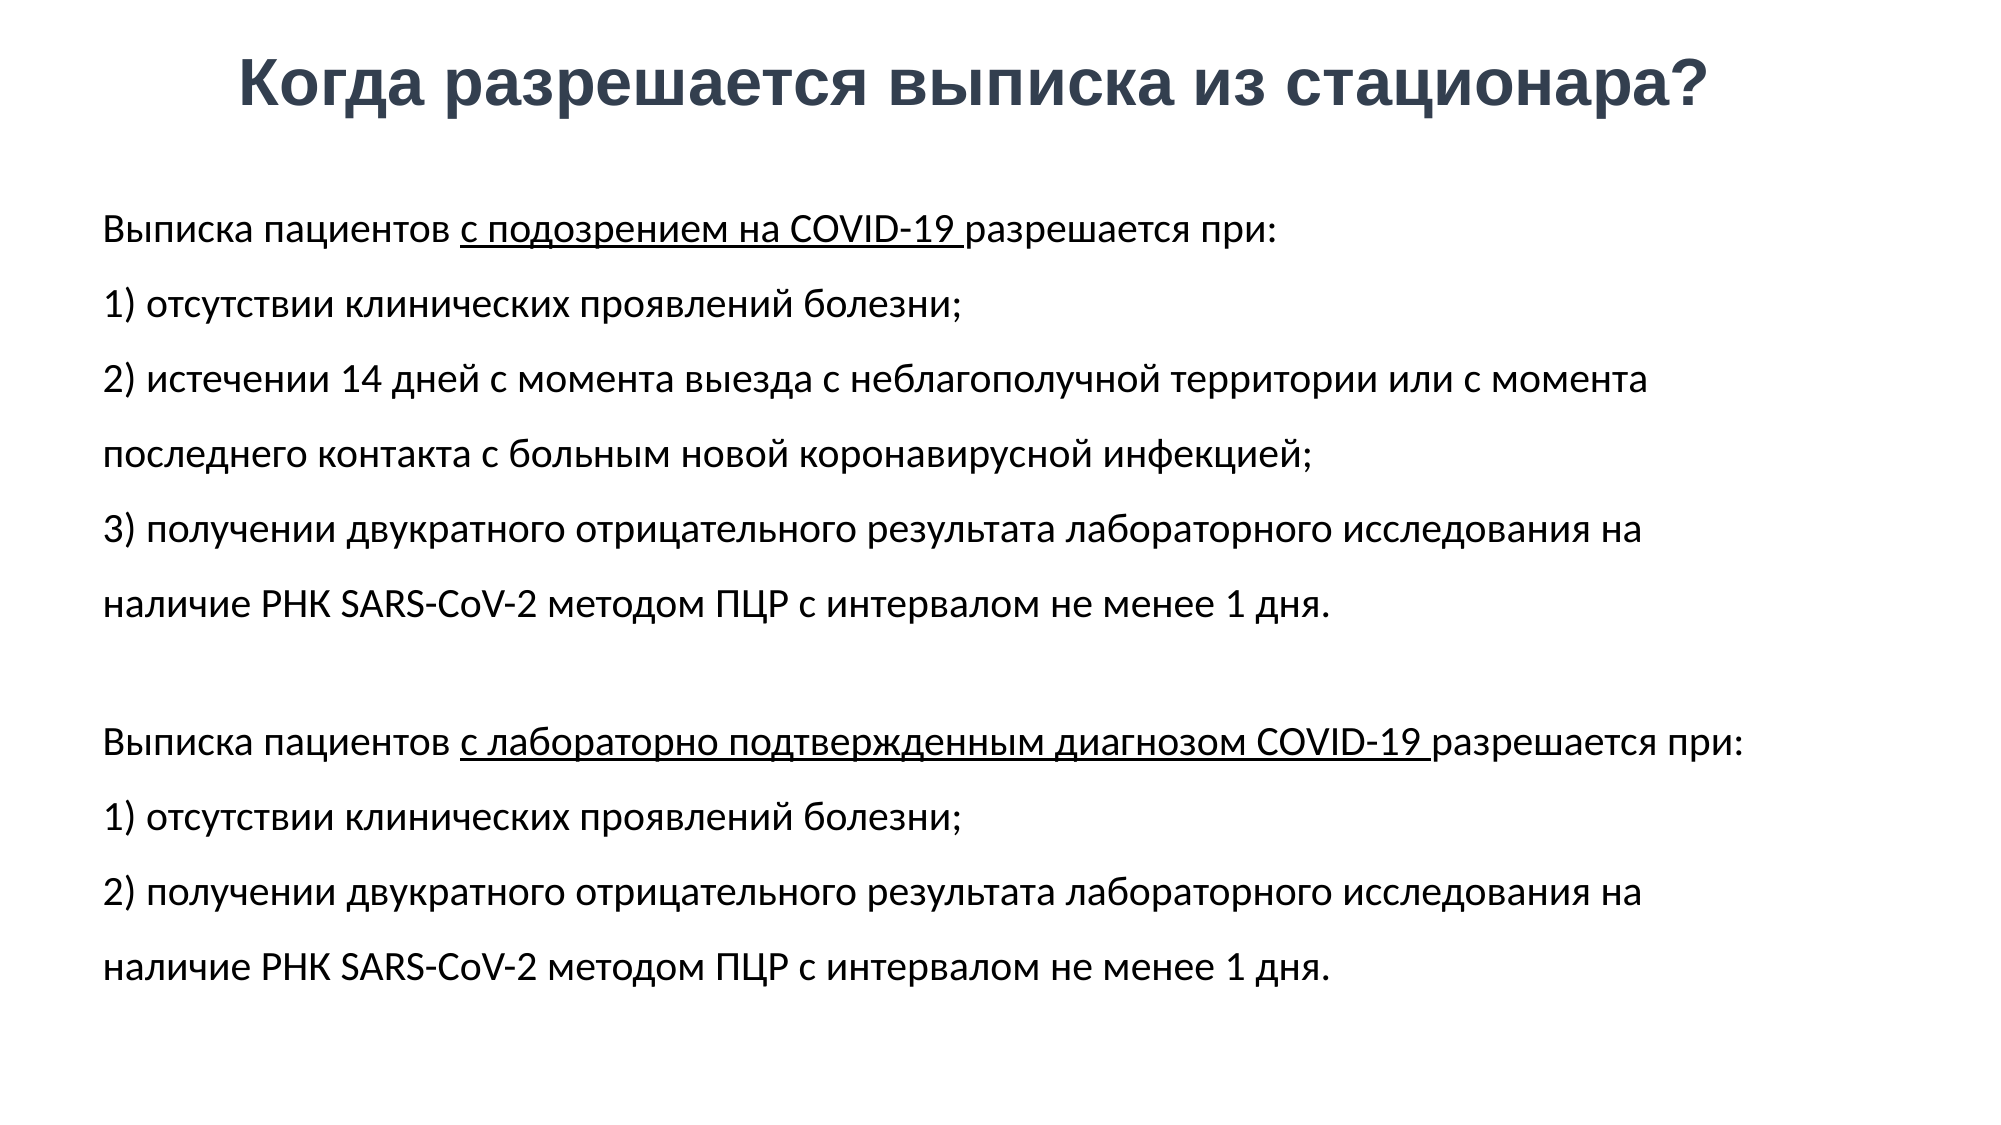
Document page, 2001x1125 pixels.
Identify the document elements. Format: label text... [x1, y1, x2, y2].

text_box Выписка пациентов с лабораторно подтвержденным диагнозом COVID-19 разрешается при: 1) отсутствии клинических проявлений болезни; 2) получении двукратного отрицательного результата лабораторного исследования на наличие РНК SARS-CoV-2 методом ПЦР с интервалом не менее 1 дня. [87, 681, 1761, 996]
title Когда разрешается выписка из стационара? [112, 0, 1838, 169]
text_box Выписка пациентов с подозрением на COVID-19 разрешается при: 1) отсутствии клинических проявлений болезни; 2) истечении 14 дней с момента выезда с неблагополучной территории или с момента последнего контакта с больным новой коронавирусной инфекцией; 3) получении двукратного отрицательного результата лабораторного исследования на наличие РНК SARS-CoV-2 методом ПЦР с интервалом не менее 1 дня. [87, 168, 1761, 633]
